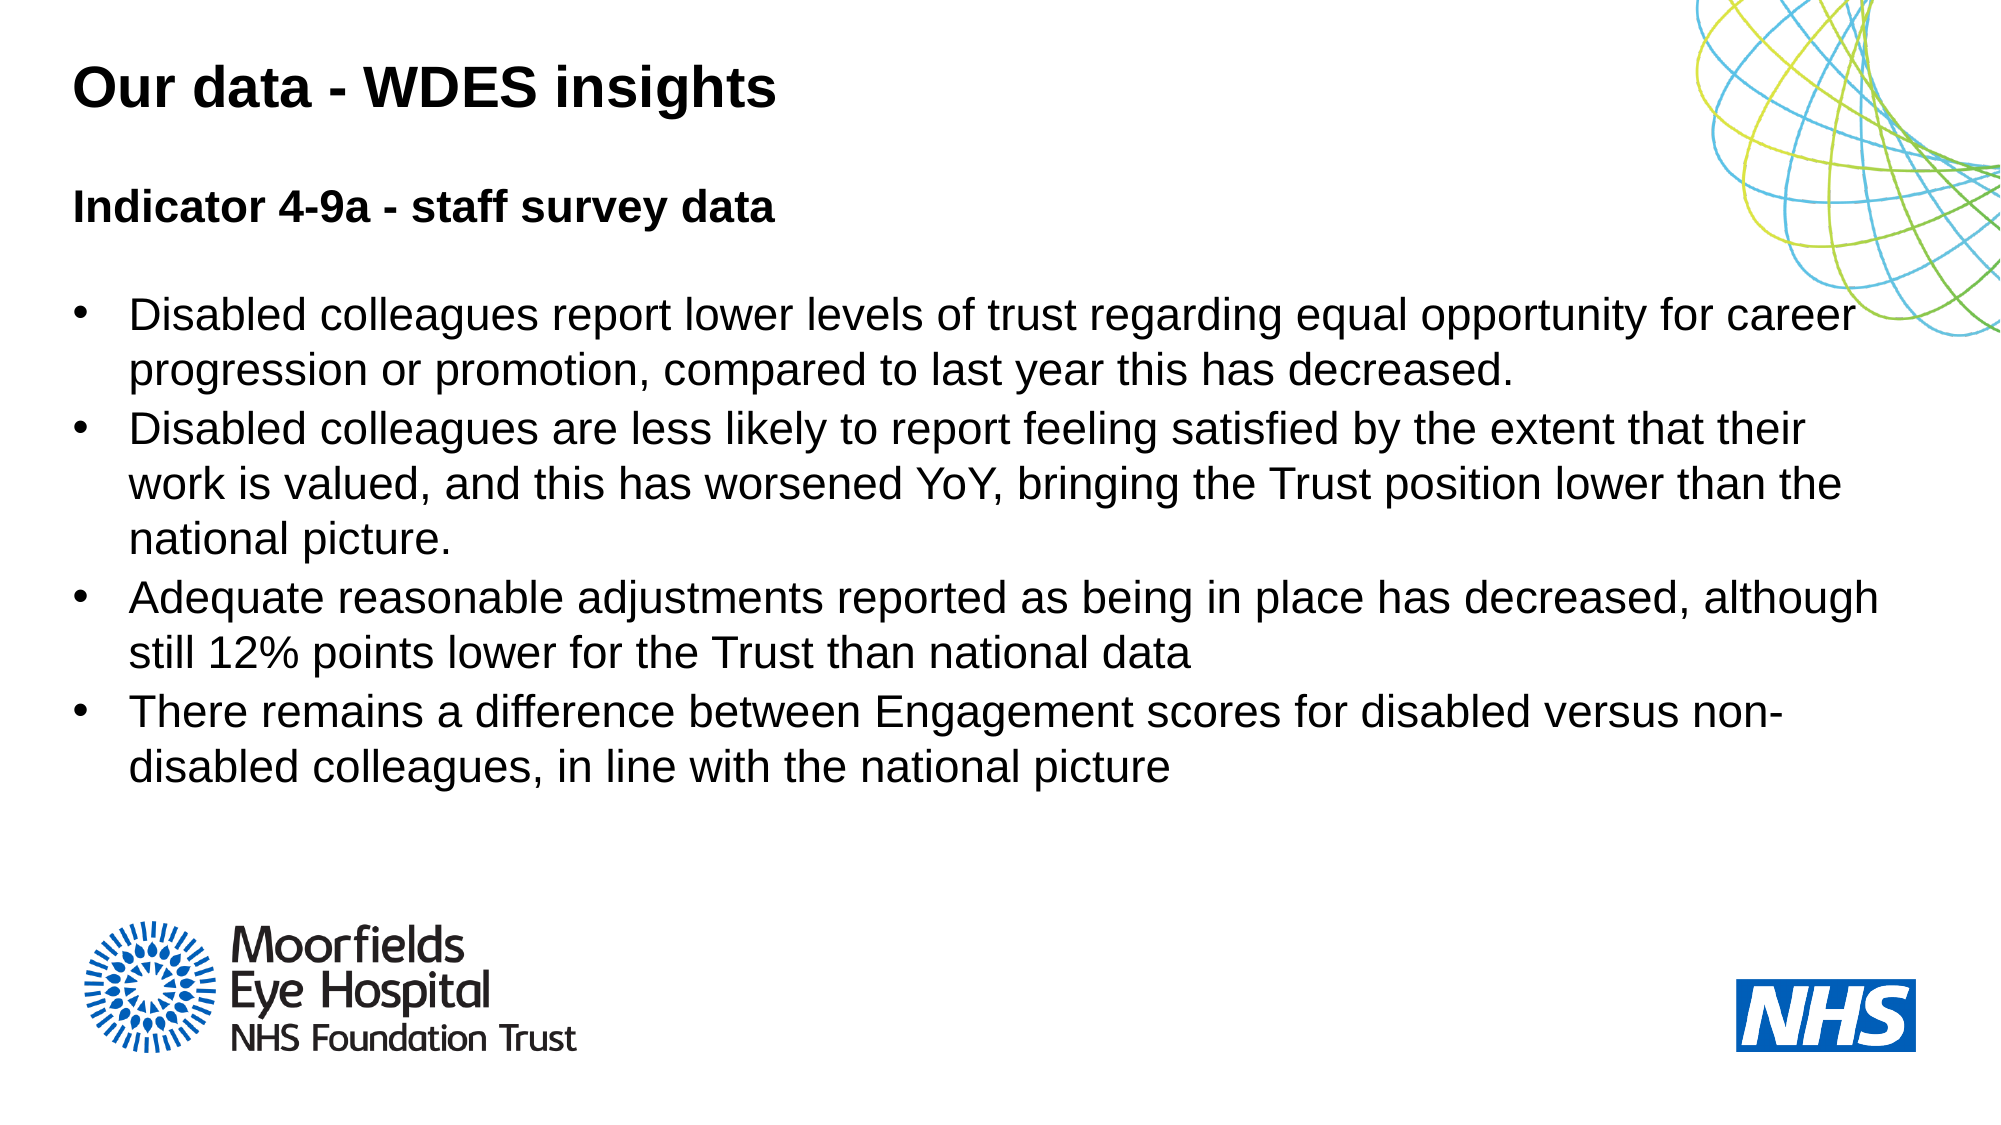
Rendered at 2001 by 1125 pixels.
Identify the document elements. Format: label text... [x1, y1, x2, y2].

title Our data - WDES insights [72, 0, 1607, 168]
picture [1736, 979, 1916, 1052]
picture [84, 921, 577, 1053]
list Indicator 4-9a - staff survey data Disabled colleagues report lower levels of trust regarding equal opportunity for career progression or promotion, compared to last year this has decreased. Disabled colleagues are less likely to report feeling satisfied by the extent that their work is valued, and this has worsened YoY, bringing the Trust position lower than the national picture. Adequate reasonable adjustments reported as being in place has decreased, although still 12% points lower for the Trust than national data There remains a difference between Engagement scores for disabled versus non-disabled colleagues, in line with the national picture [72, 168, 1928, 906]
picture [1625, 0, 2001, 363]
